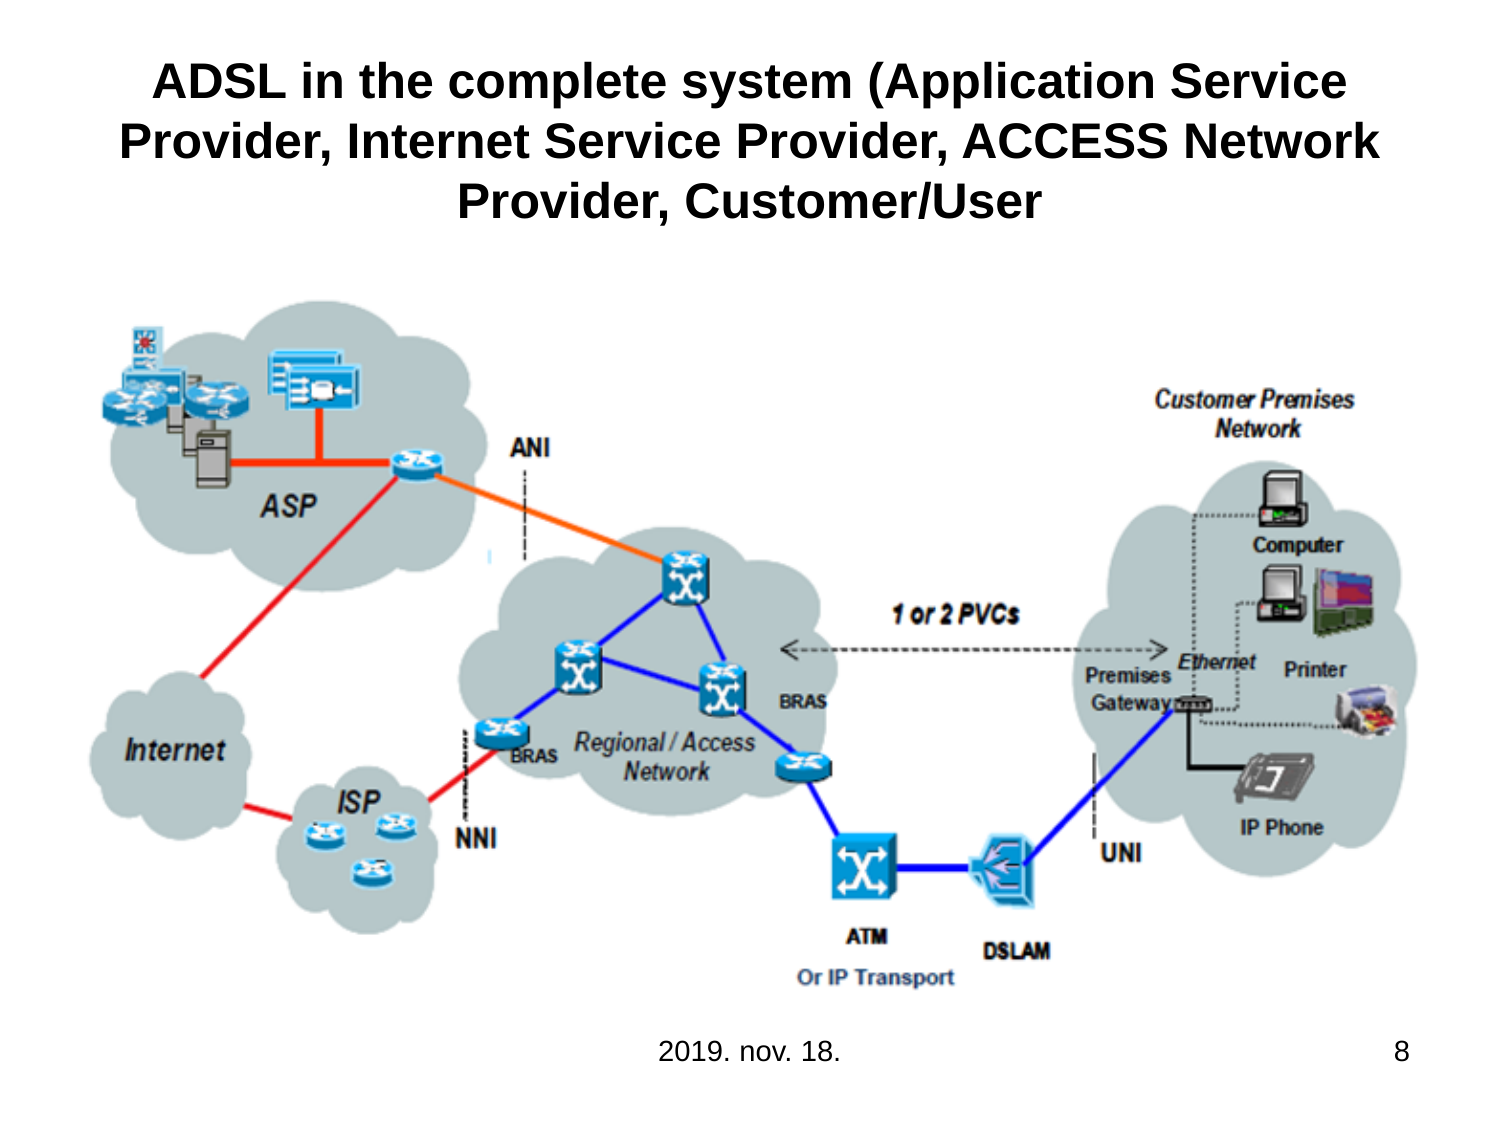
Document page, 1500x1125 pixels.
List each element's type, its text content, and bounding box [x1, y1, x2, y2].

picture [46, 259, 1424, 1001]
footer 2019. nov. 18. [512, 1024, 988, 1103]
slide_number 8 [1074, 1024, 1426, 1103]
title ADSL in the complete system (Application Service Provider, Internet Service Provider, ACCESS Network Provider, Customer/User [75, 45, 1425, 233]
